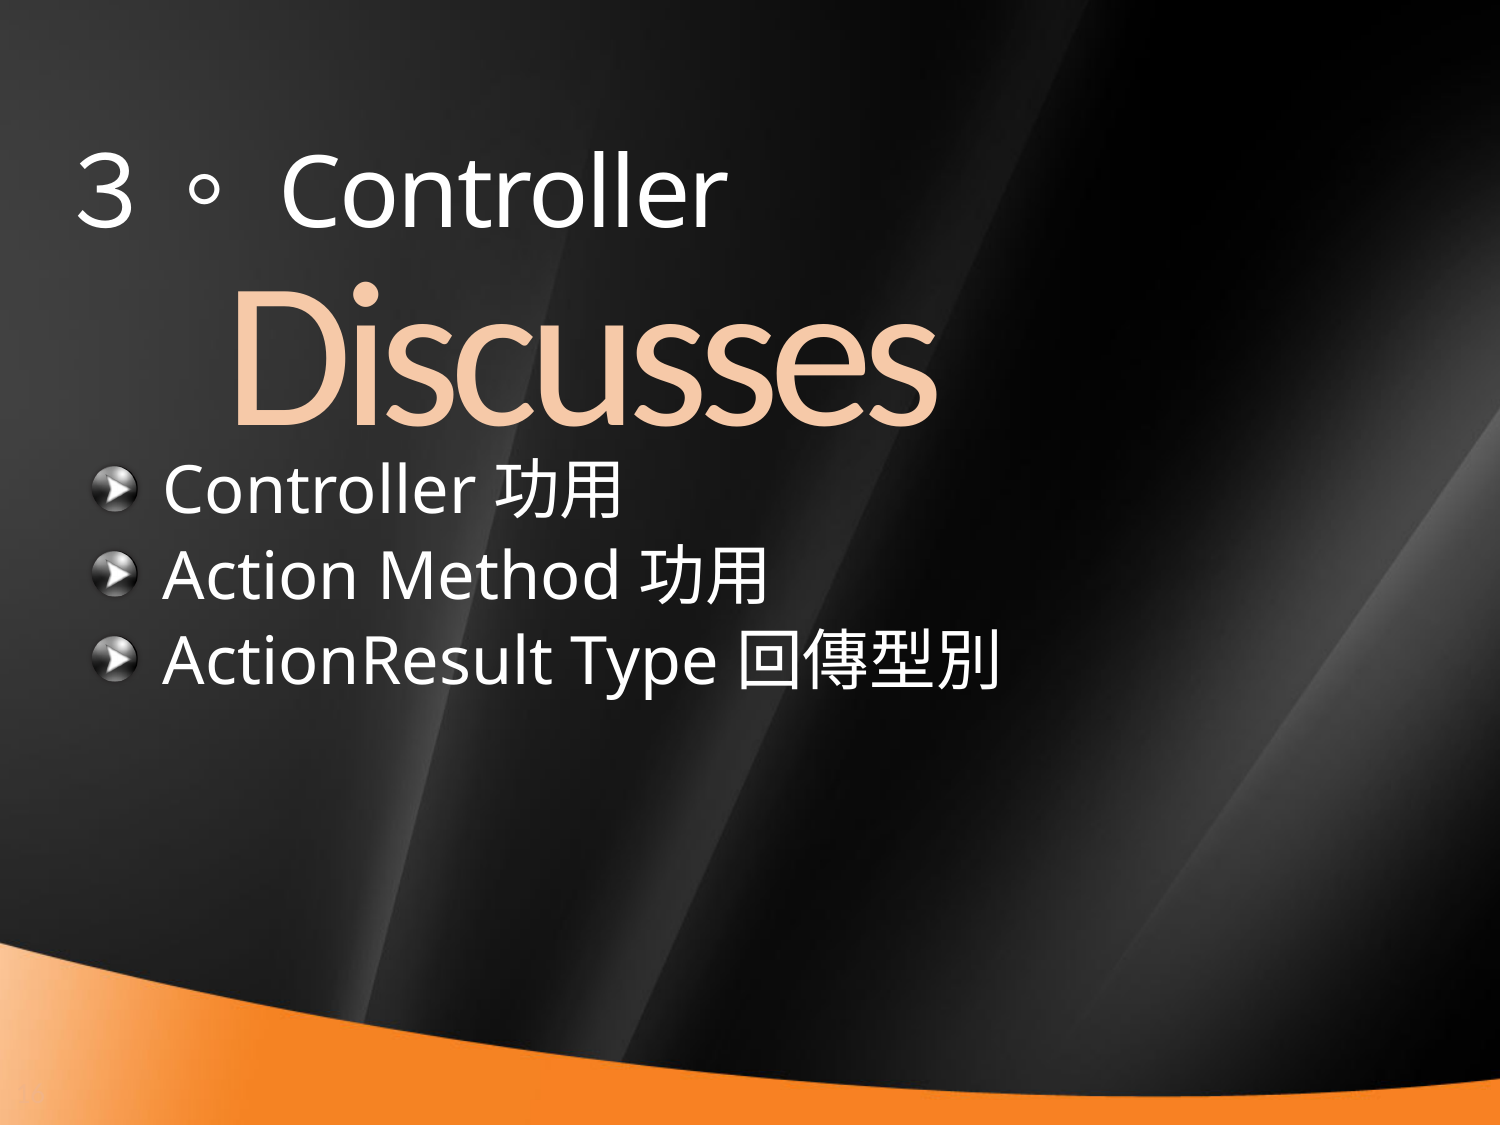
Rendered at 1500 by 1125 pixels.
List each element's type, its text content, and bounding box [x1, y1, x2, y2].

picture [0, 0, 1500, 1125]
list Discusses [224, 245, 1373, 456]
text_box Controller功用 Action Method功用 ActionResult Type回傳型別 [86, 456, 1462, 699]
title ３。Controller [56, 82, 1433, 250]
